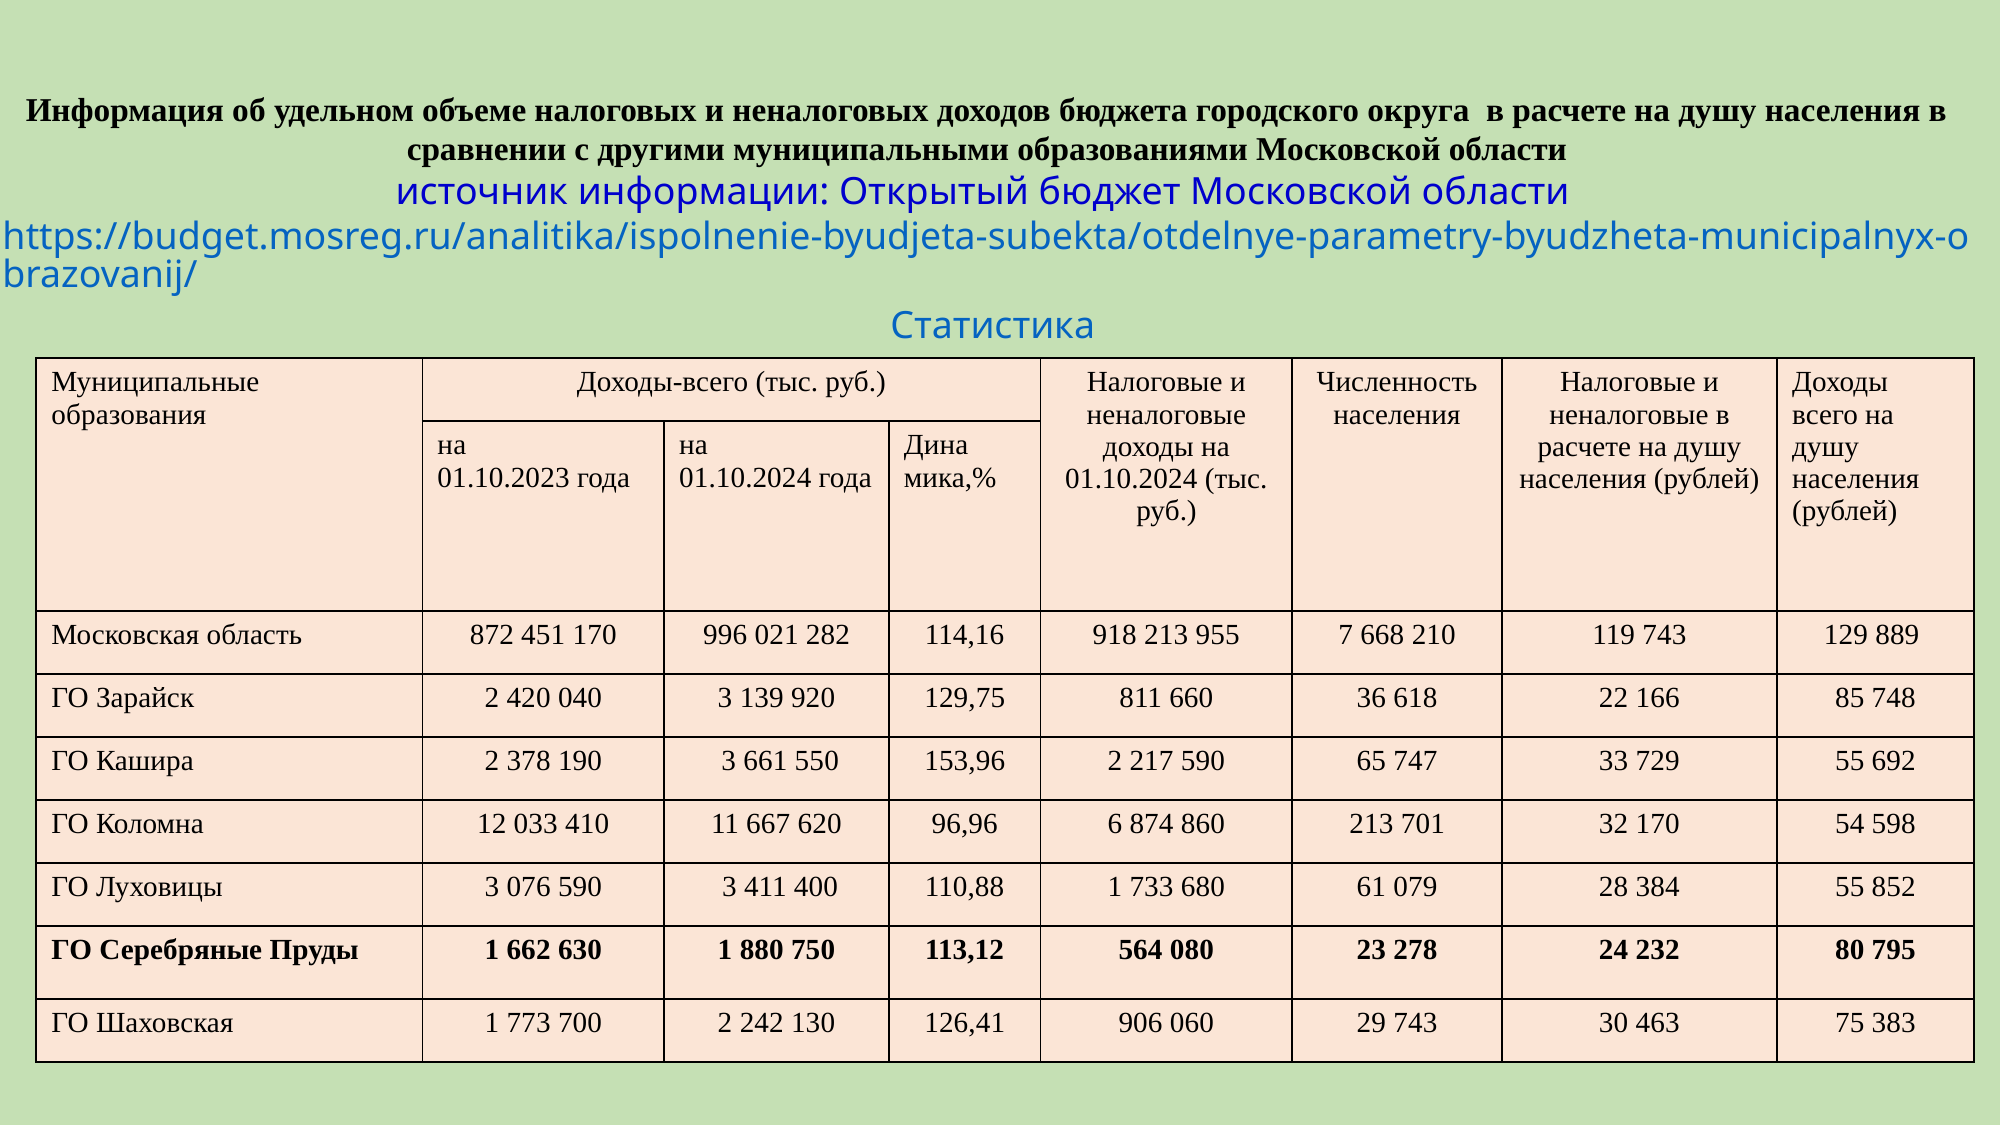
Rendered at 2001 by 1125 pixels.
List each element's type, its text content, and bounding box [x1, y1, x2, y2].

table_cell ГО Кашира [37, 738, 422, 799]
table_cell 918 213 955 [1041, 612, 1291, 673]
text_box Информация об удельном объеме налоговых и неналоговых доходов бюджета городского округа в расчете на душу населения в сравнении с другими муниципальными образованиями Московской области источник информации: Открытый бюджет Московской области https://budget.mosreg.ru/analitika/ispolnenie-byudjeta-subekta/otdelnye-parametry-byudzheta-municipalnyx-obrazovanij/ Статистика [0, 80, 1988, 412]
table_header Муниципальные образования [37, 359, 422, 610]
table_cell 24 232 [1503, 927, 1776, 998]
table_cell 1 773 700 [423, 1000, 663, 1061]
table_cell ГО Шаховская [37, 1000, 422, 1061]
table_cell ГО Коломна [37, 801, 422, 862]
table_cell Дина мика,% [890, 422, 1040, 610]
table_cell 872 451 170 [423, 612, 663, 673]
table_cell 2 420 040 [423, 675, 663, 736]
table_header Налоговые и неналоговые доходы на 01.10.2024 (тыс. руб.) [1041, 359, 1291, 610]
table_cell 6 874 860 [1041, 801, 1291, 862]
table_cell 811 660 [1041, 675, 1291, 736]
table_cell 2 378 190 [423, 738, 663, 799]
table_cell 36 618 [1293, 675, 1501, 736]
table_cell 113,12 [890, 927, 1040, 998]
table_cell 114,16 [890, 612, 1040, 673]
table_cell 126,41 [890, 1000, 1040, 1061]
table_cell 2 242 130 [665, 1000, 888, 1061]
table_cell на 01.10.2024 года [665, 422, 888, 610]
table_cell 54 598 [1778, 801, 1973, 862]
table_cell 85 748 [1778, 675, 1973, 736]
table_cell 61 079 [1293, 864, 1501, 925]
table_cell 3 411 400 [665, 864, 888, 925]
table_cell на 01.10.2023 года [423, 422, 663, 610]
table_cell 32 170 [1503, 801, 1776, 862]
table_cell 55 852 [1778, 864, 1973, 925]
table_header Численность населения [1293, 359, 1501, 610]
table_cell 1 662 630 [423, 927, 663, 998]
table_cell 1 733 680 [1041, 864, 1291, 925]
table_cell 12 033 410 [423, 801, 663, 862]
table_cell 129 889 [1778, 612, 1973, 673]
table_cell 80 795 [1778, 927, 1973, 998]
table_cell 28 384 [1503, 864, 1776, 925]
table_cell 129,75 [890, 675, 1040, 736]
table_cell 2 217 590 [1041, 738, 1291, 799]
table_cell 564 080 [1041, 927, 1291, 998]
table_cell ГО Серебряные Пруды [37, 927, 422, 998]
table_cell 75 383 [1778, 1000, 1973, 1061]
table_cell 996 021 282 [665, 612, 888, 673]
table_cell ГО Луховицы [37, 864, 422, 925]
table_cell 96,96 [890, 801, 1040, 862]
table_header Доходы-всего (тыс. руб.) [423, 359, 1040, 420]
table_cell 11 667 620 [665, 801, 888, 862]
table_cell 153,96 [890, 738, 1040, 799]
table_cell 33 729 [1503, 738, 1776, 799]
table_cell 22 166 [1503, 675, 1776, 736]
table_cell 23 278 [1293, 927, 1501, 998]
table_cell Московская область [37, 612, 422, 673]
table_cell 119 743 [1503, 612, 1776, 673]
table_cell 213 701 [1293, 801, 1501, 862]
table_cell ГО Зарайск [37, 675, 422, 736]
table_cell 110,88 [890, 864, 1040, 925]
table_cell 906 060 [1041, 1000, 1291, 1061]
table_cell 1 880 750 [665, 927, 888, 998]
table_cell 30 463 [1503, 1000, 1776, 1061]
table_cell 3 139 920 [665, 675, 888, 736]
table_cell 29 743 [1293, 1000, 1501, 1061]
table_cell 65 747 [1293, 738, 1501, 799]
table_header Доходы всего на душу населения (рублей) [1778, 359, 1973, 610]
table_cell 55 692 [1778, 738, 1973, 799]
table_cell 3 076 590 [423, 864, 663, 925]
table_header Налоговые и неналоговые в расчете на душу населения (рублей) [1503, 359, 1776, 610]
table_cell 7 668 210 [1293, 612, 1501, 673]
table_cell 3 661 550 [665, 738, 888, 799]
